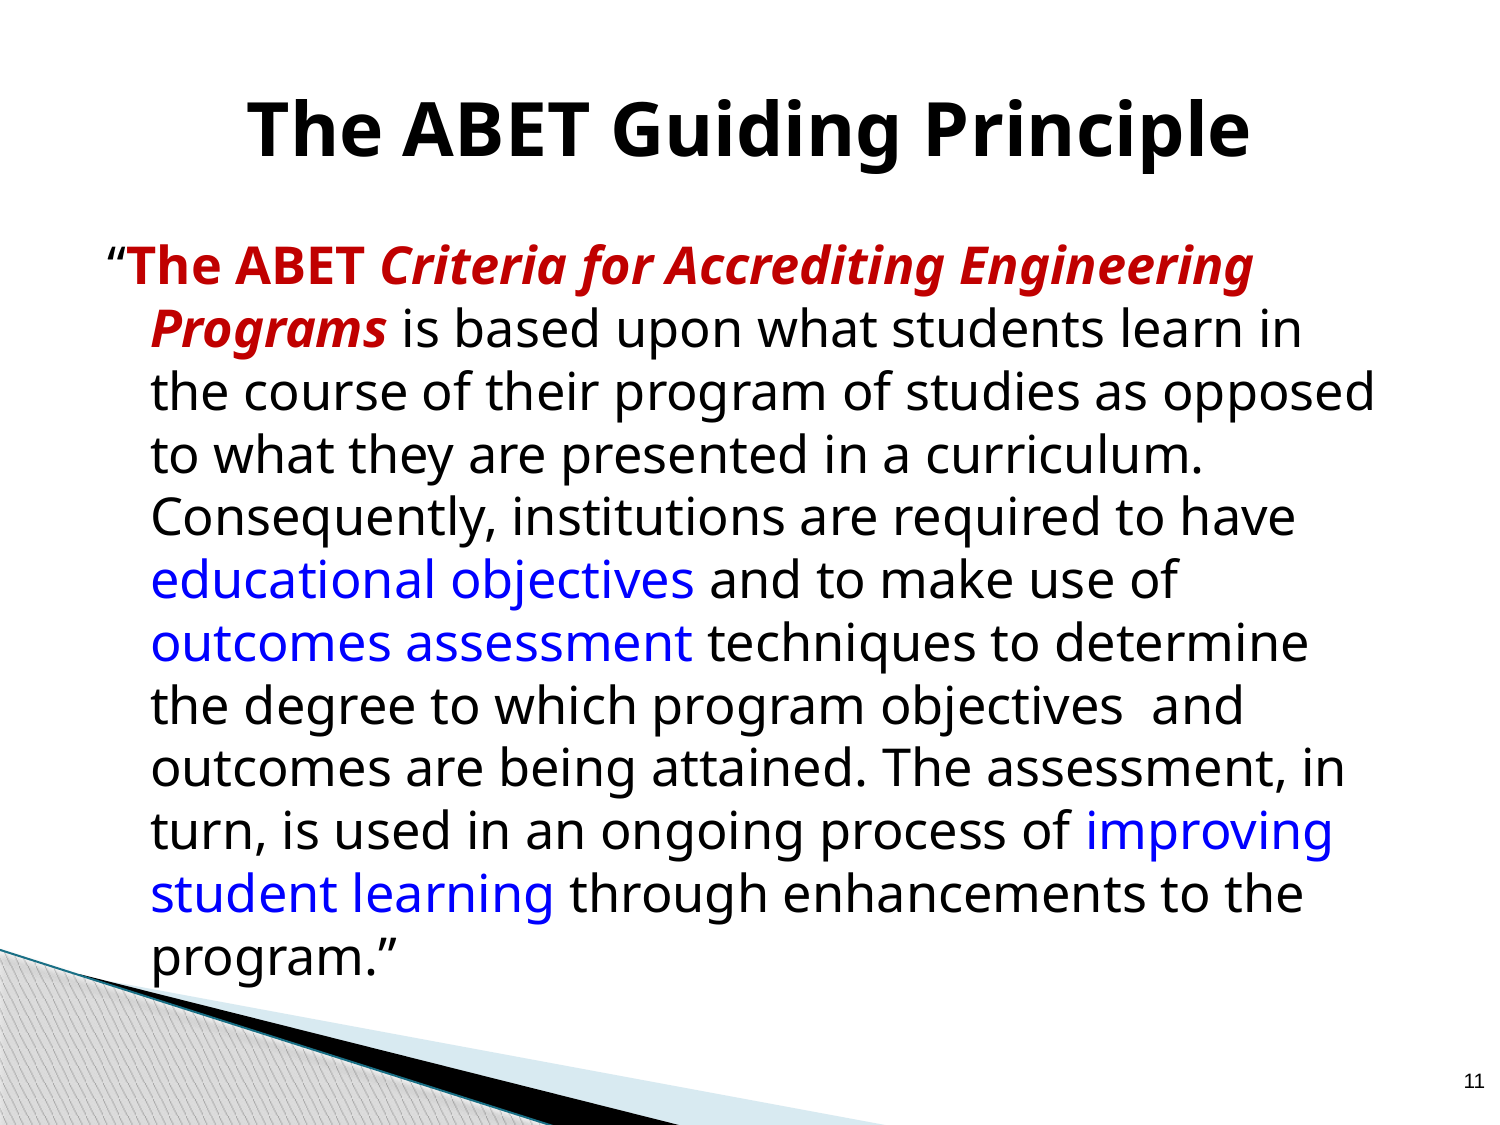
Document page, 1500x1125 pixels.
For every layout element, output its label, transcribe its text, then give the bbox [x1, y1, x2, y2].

list “The ABET Criteria for Accrediting Engineering Programs is based upon what students learn in the course of their program of studies as opposed to what they are presented in a curriculum. Consequently, institutions are required to have educational objectives and to make use of outcomes assessment techniques to determine the degree to which program objectives and outcomes are being attained. The assessment, in turn, is used in an ongoing process of improving student learning through enhancements to the program.” [75, 233, 1398, 1000]
title The ABET Guiding Principle [0, 20, 1500, 233]
slide_number 11 [1187, 1025, 1500, 1100]
